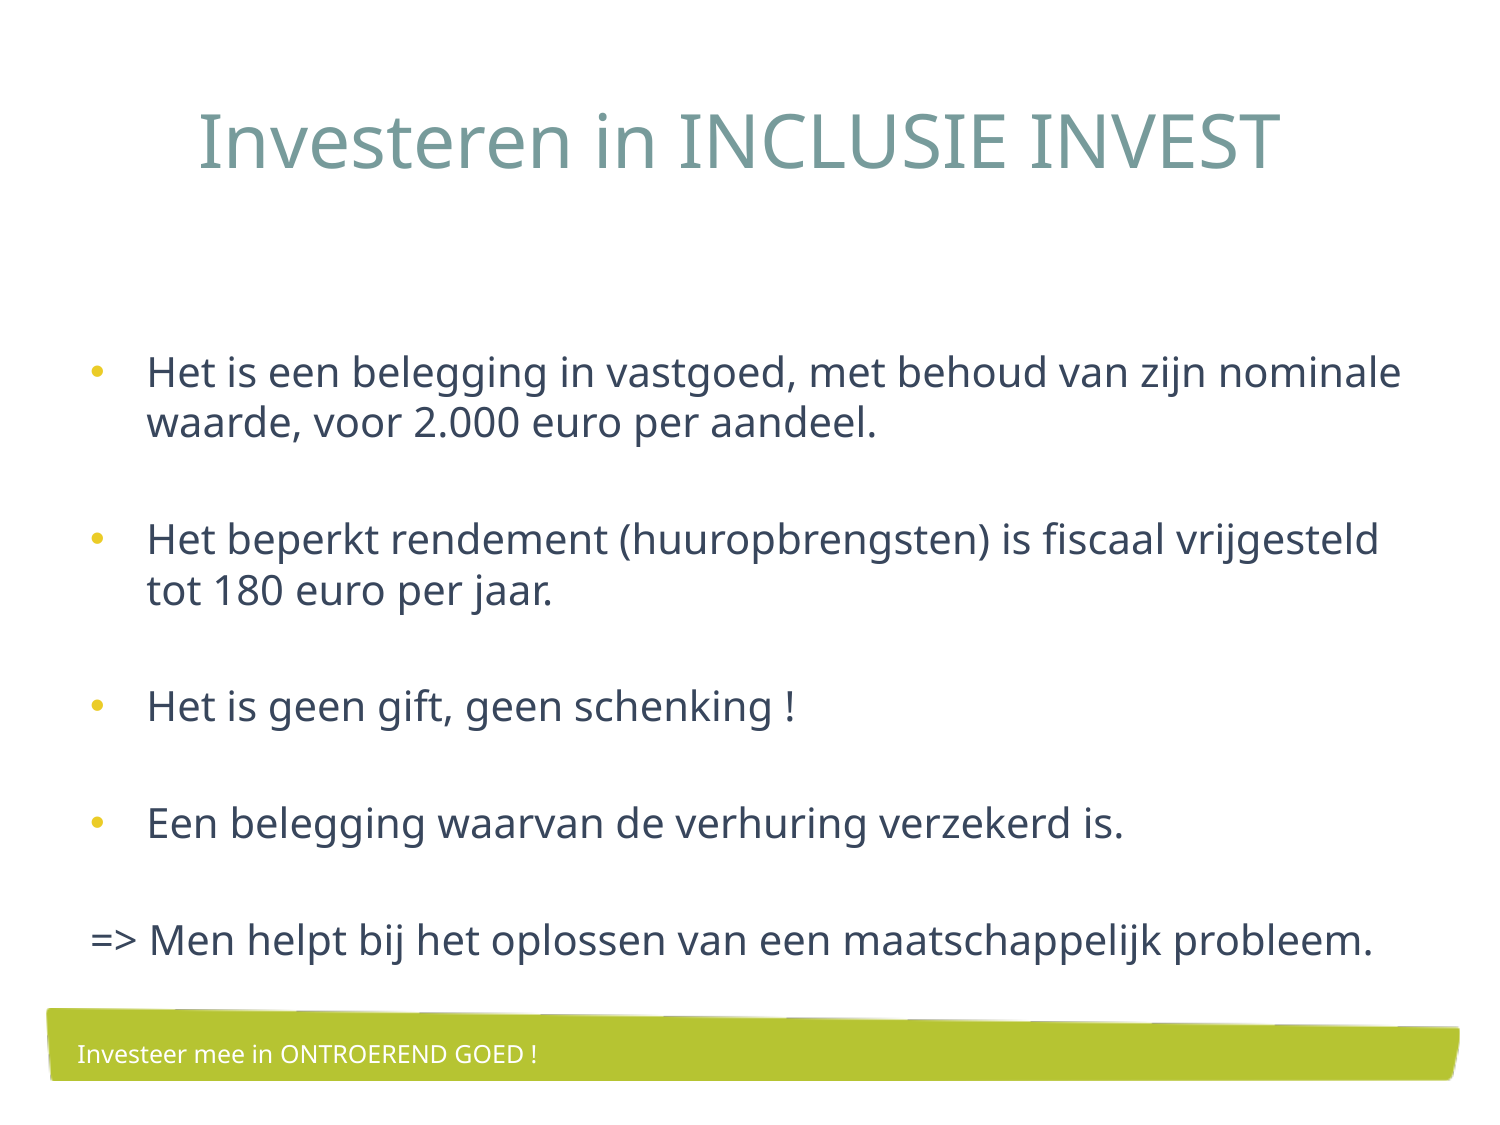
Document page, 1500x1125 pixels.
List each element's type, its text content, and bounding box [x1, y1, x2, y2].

list Het is een belegging in vastgoed, met behoud van zijn nominale waarde, voor 2.000 euro per aandeel. Het beperkt rendement (huuropbrengsten) is fiscaal vrijgesteld tot 180 euro per jaar. Het is geen gift, geen schenking ! Een belegging waarvan de verhuring verzekerd is. => Men helpt bij het oplossen van een maatschappelijk probleem. [75, 338, 1425, 1082]
list Investeer mee in ONTROEREND GOED ! [62, 1030, 600, 1085]
title Investeren in INCLUSIE INVEST [75, 45, 1425, 233]
